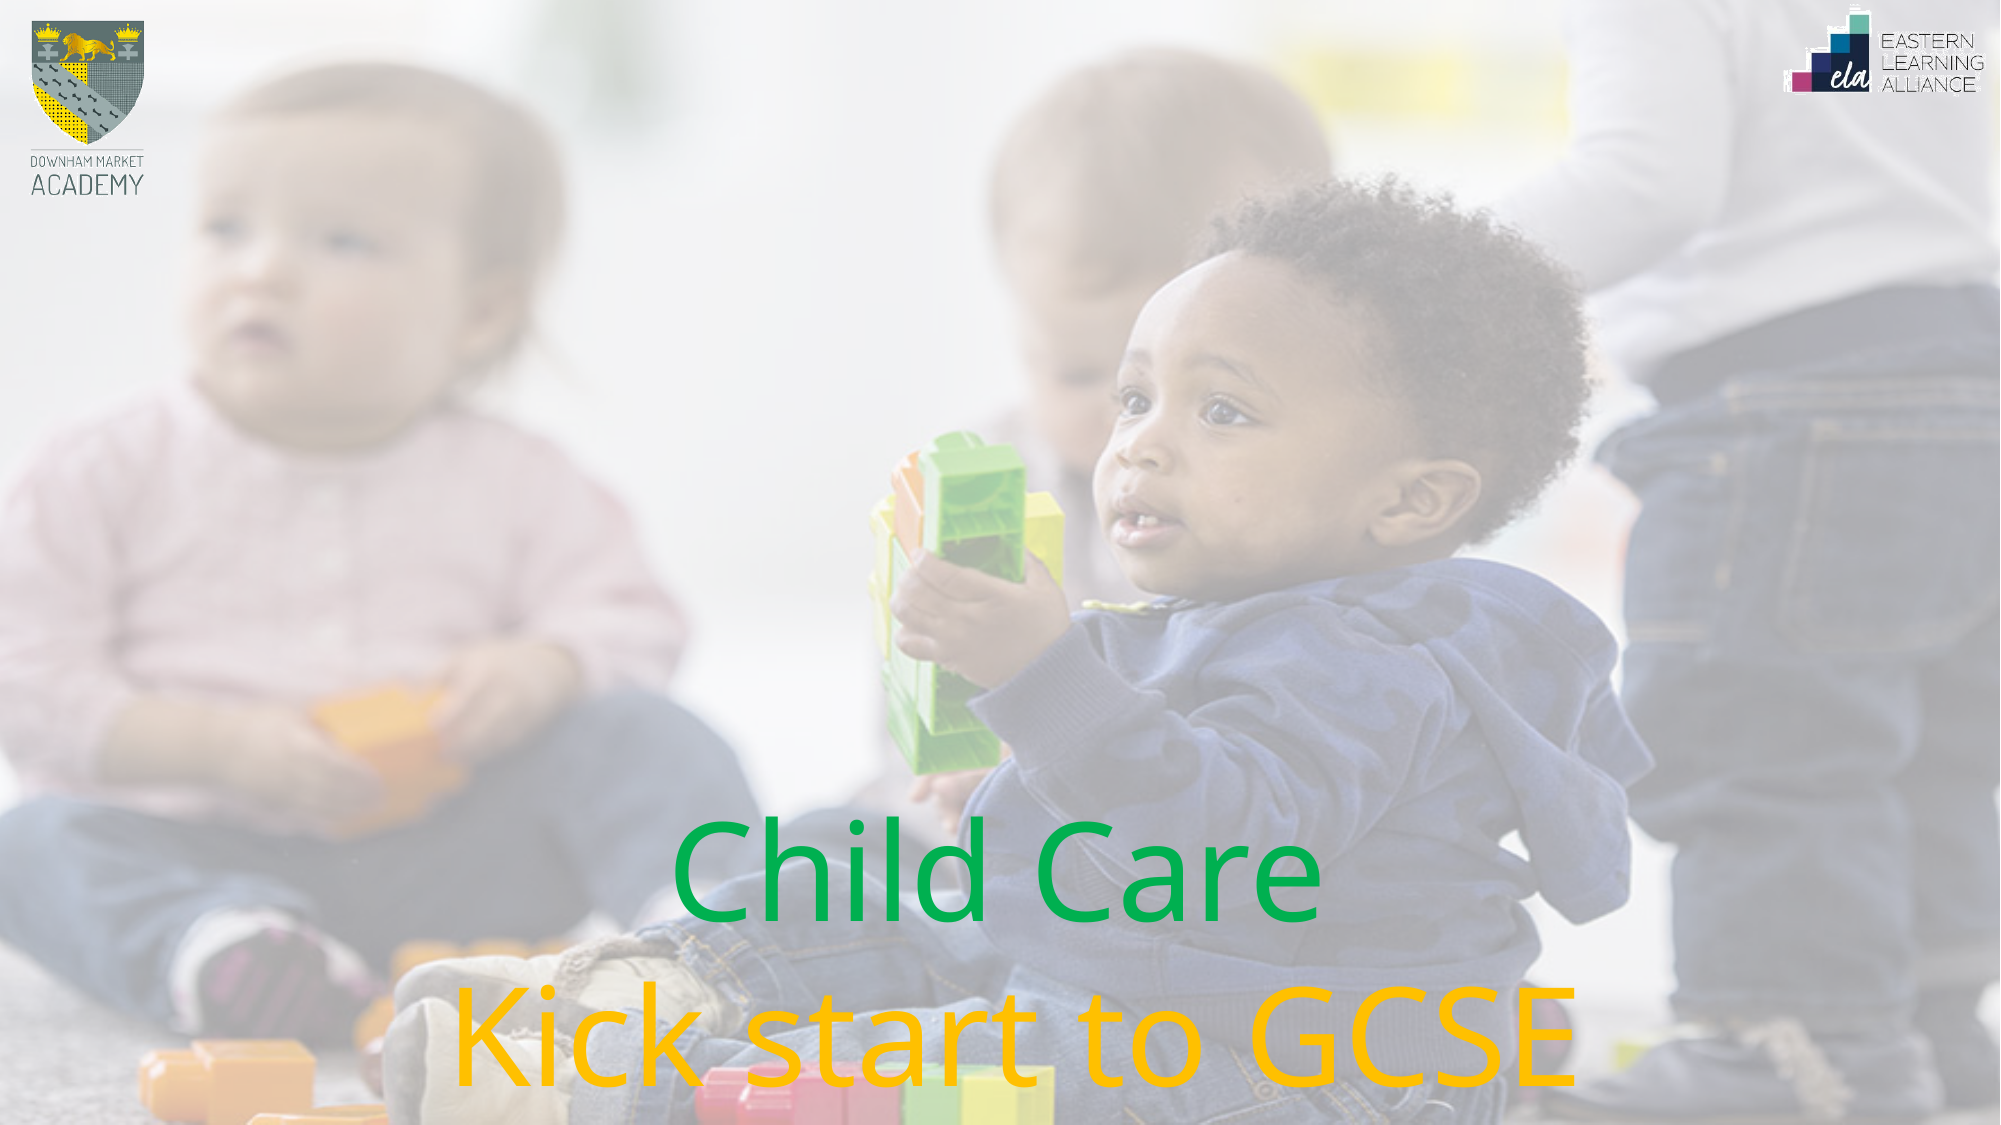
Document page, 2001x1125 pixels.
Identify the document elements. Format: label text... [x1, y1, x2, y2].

text_box Child Care Kick start to GCSE [228, 776, 1803, 1122]
picture [0, 0, 170, 221]
picture [1751, 0, 2000, 190]
